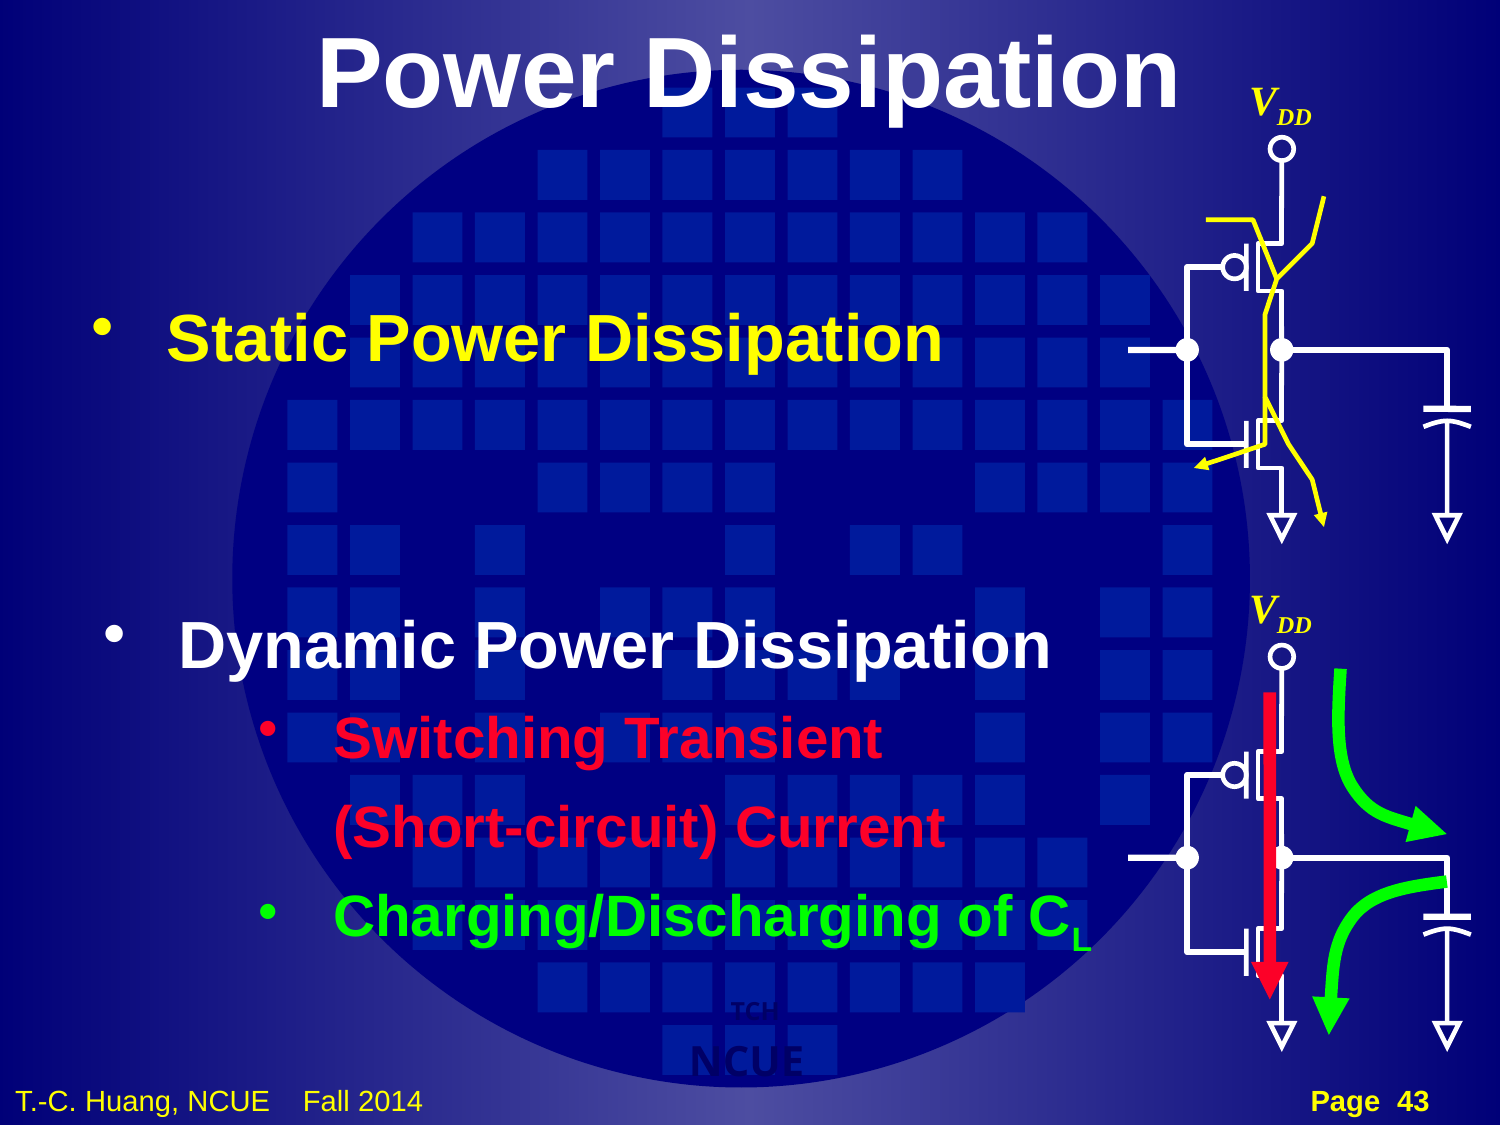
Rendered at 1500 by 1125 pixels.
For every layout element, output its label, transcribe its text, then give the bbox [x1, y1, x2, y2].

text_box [1127, 573, 1472, 1048]
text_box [1127, 66, 1472, 540]
text_box Static Power Dissipation [76, 278, 1122, 382]
text_box Power Dissipation [0, 0, 1498, 229]
text_box Dynamic Power Dissipation Switching Transient (Short-circuit) Current Charging/Discharging of CL [88, 586, 1122, 966]
